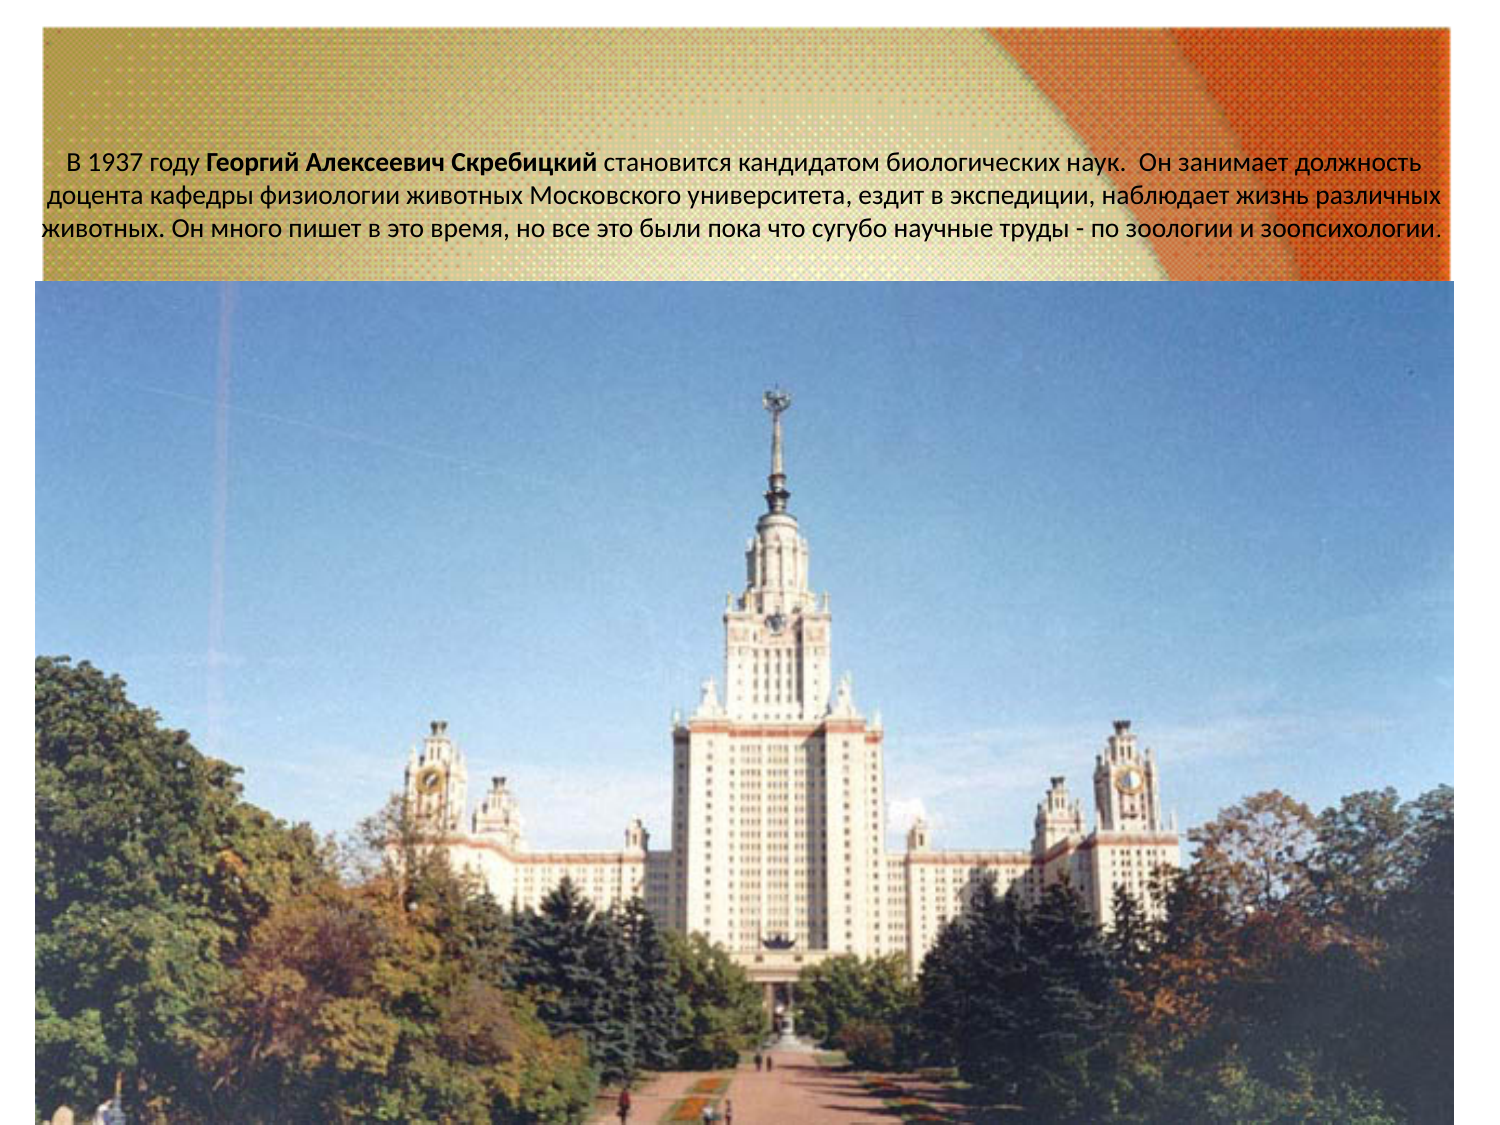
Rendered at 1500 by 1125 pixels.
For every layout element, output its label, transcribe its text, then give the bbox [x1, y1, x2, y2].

picture [0, 0, 1500, 1125]
title В 1937 году Георгий Алексеевич Скребицкий становится кандидатом биологических наук. Он занимает должность доцента кафедры физиологии животных Московского университета, ездит в экспедиции, наблюдает жизнь различных животных. Он много пишет в это время, но все это были пока что сугубо научные труды - по зоологии и зоопсихологии. [23, 128, 1465, 258]
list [34, 280, 1454, 1125]
